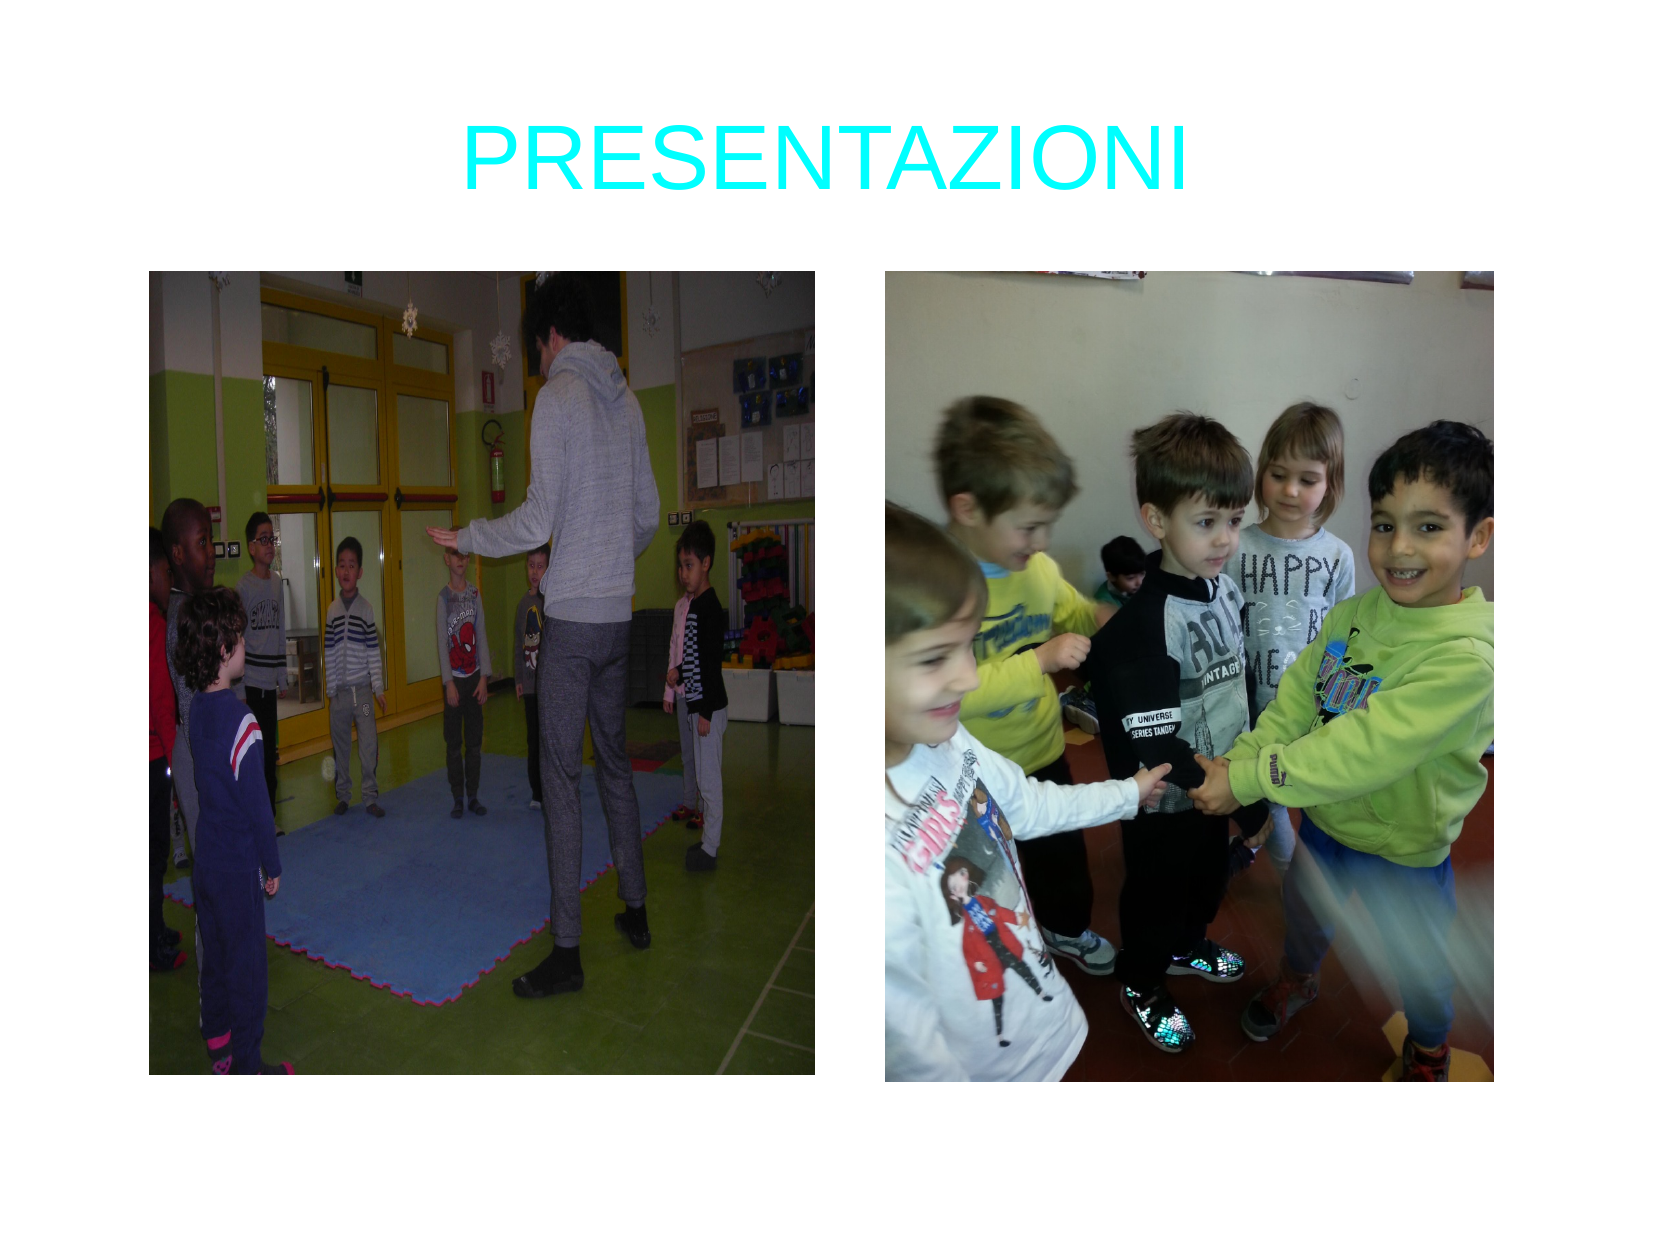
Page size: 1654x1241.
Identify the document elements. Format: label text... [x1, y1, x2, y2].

text_box PRESENTAZIONI [82, 49, 1571, 257]
picture [885, 271, 1494, 1083]
picture [149, 271, 816, 1075]
